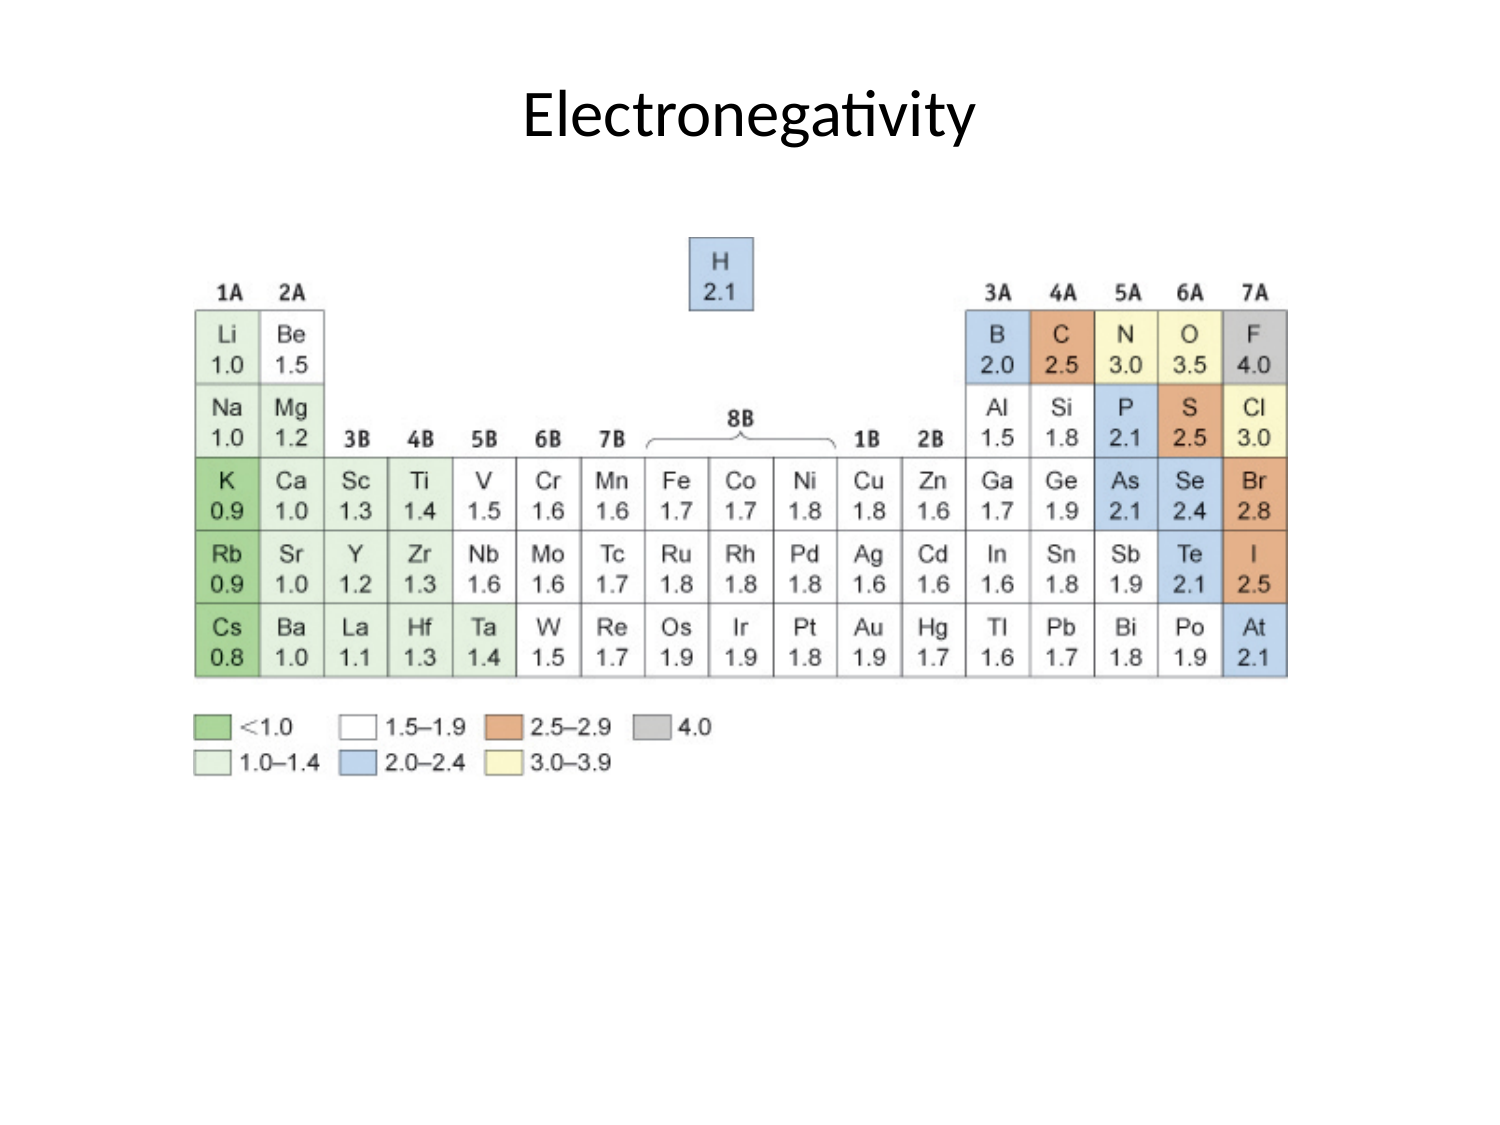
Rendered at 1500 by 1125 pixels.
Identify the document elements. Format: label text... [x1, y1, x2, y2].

picture [193, 237, 1288, 780]
title Electronegativity [75, 57, 1425, 163]
